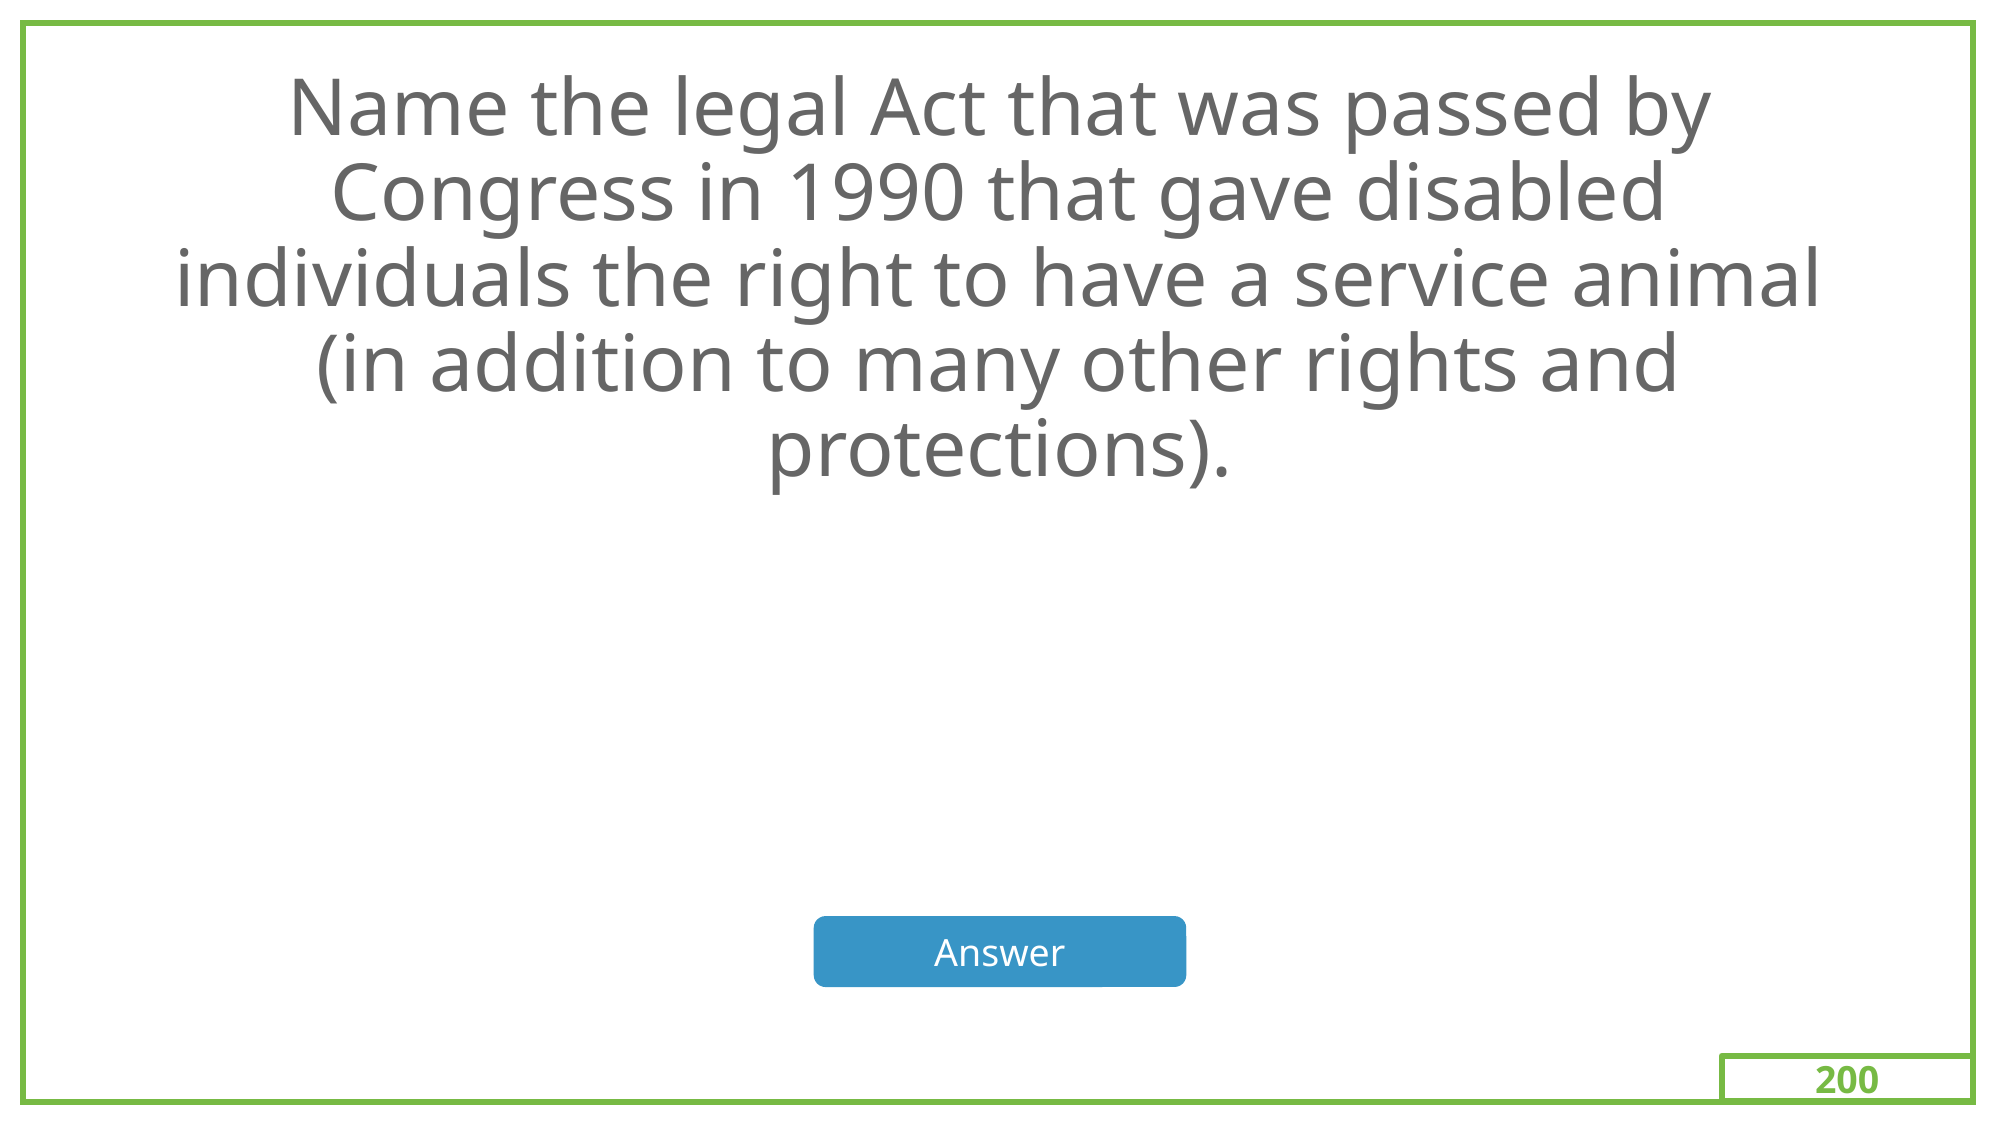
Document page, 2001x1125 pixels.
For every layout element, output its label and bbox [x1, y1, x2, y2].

text_box [22, 22, 1973, 1103]
